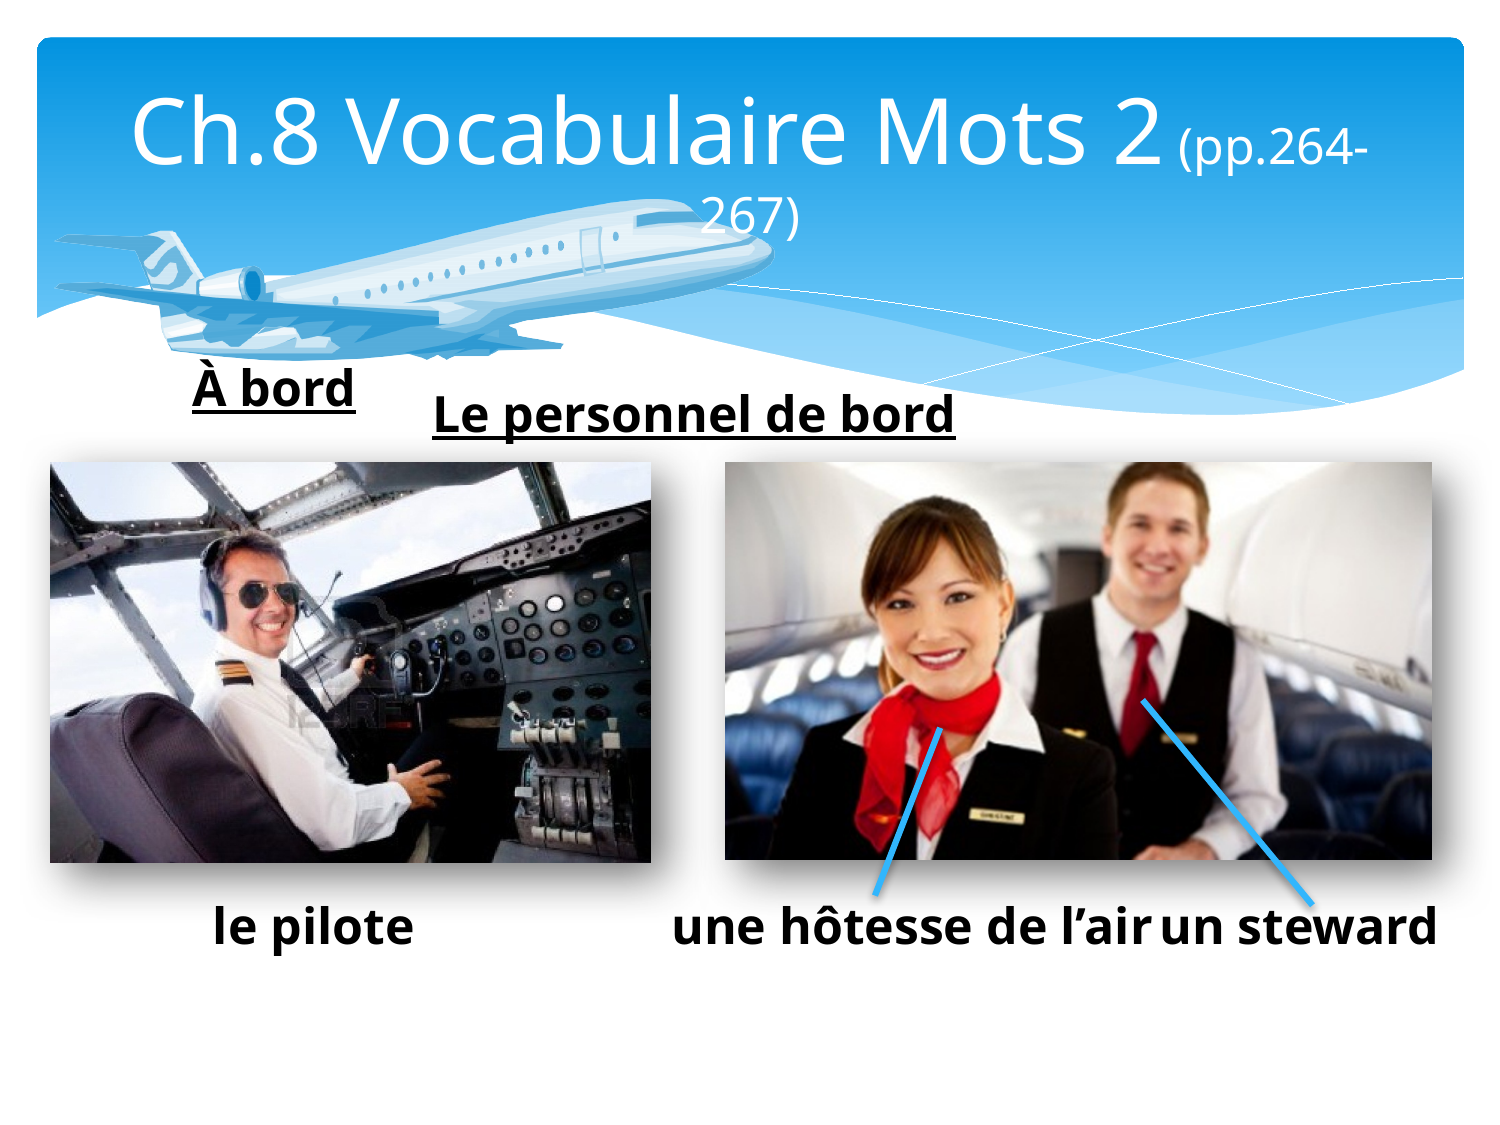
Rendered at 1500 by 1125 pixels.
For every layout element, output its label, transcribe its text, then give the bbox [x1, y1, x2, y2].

title Ch.8 Vocabulaire Mots 2 (pp.264-267) [75, 55, 1425, 261]
picture [49, 462, 652, 863]
picture [54, 199, 776, 361]
text_box une hôtesse de l’air [656, 886, 1168, 962]
picture [724, 462, 1432, 860]
text_box À bord [177, 371, 371, 424]
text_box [874, 727, 941, 896]
text_box un steward [1168, 886, 1455, 962]
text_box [1142, 699, 1313, 906]
text_box Le personnel de bord [417, 374, 972, 450]
text_box le pilote [198, 887, 430, 963]
